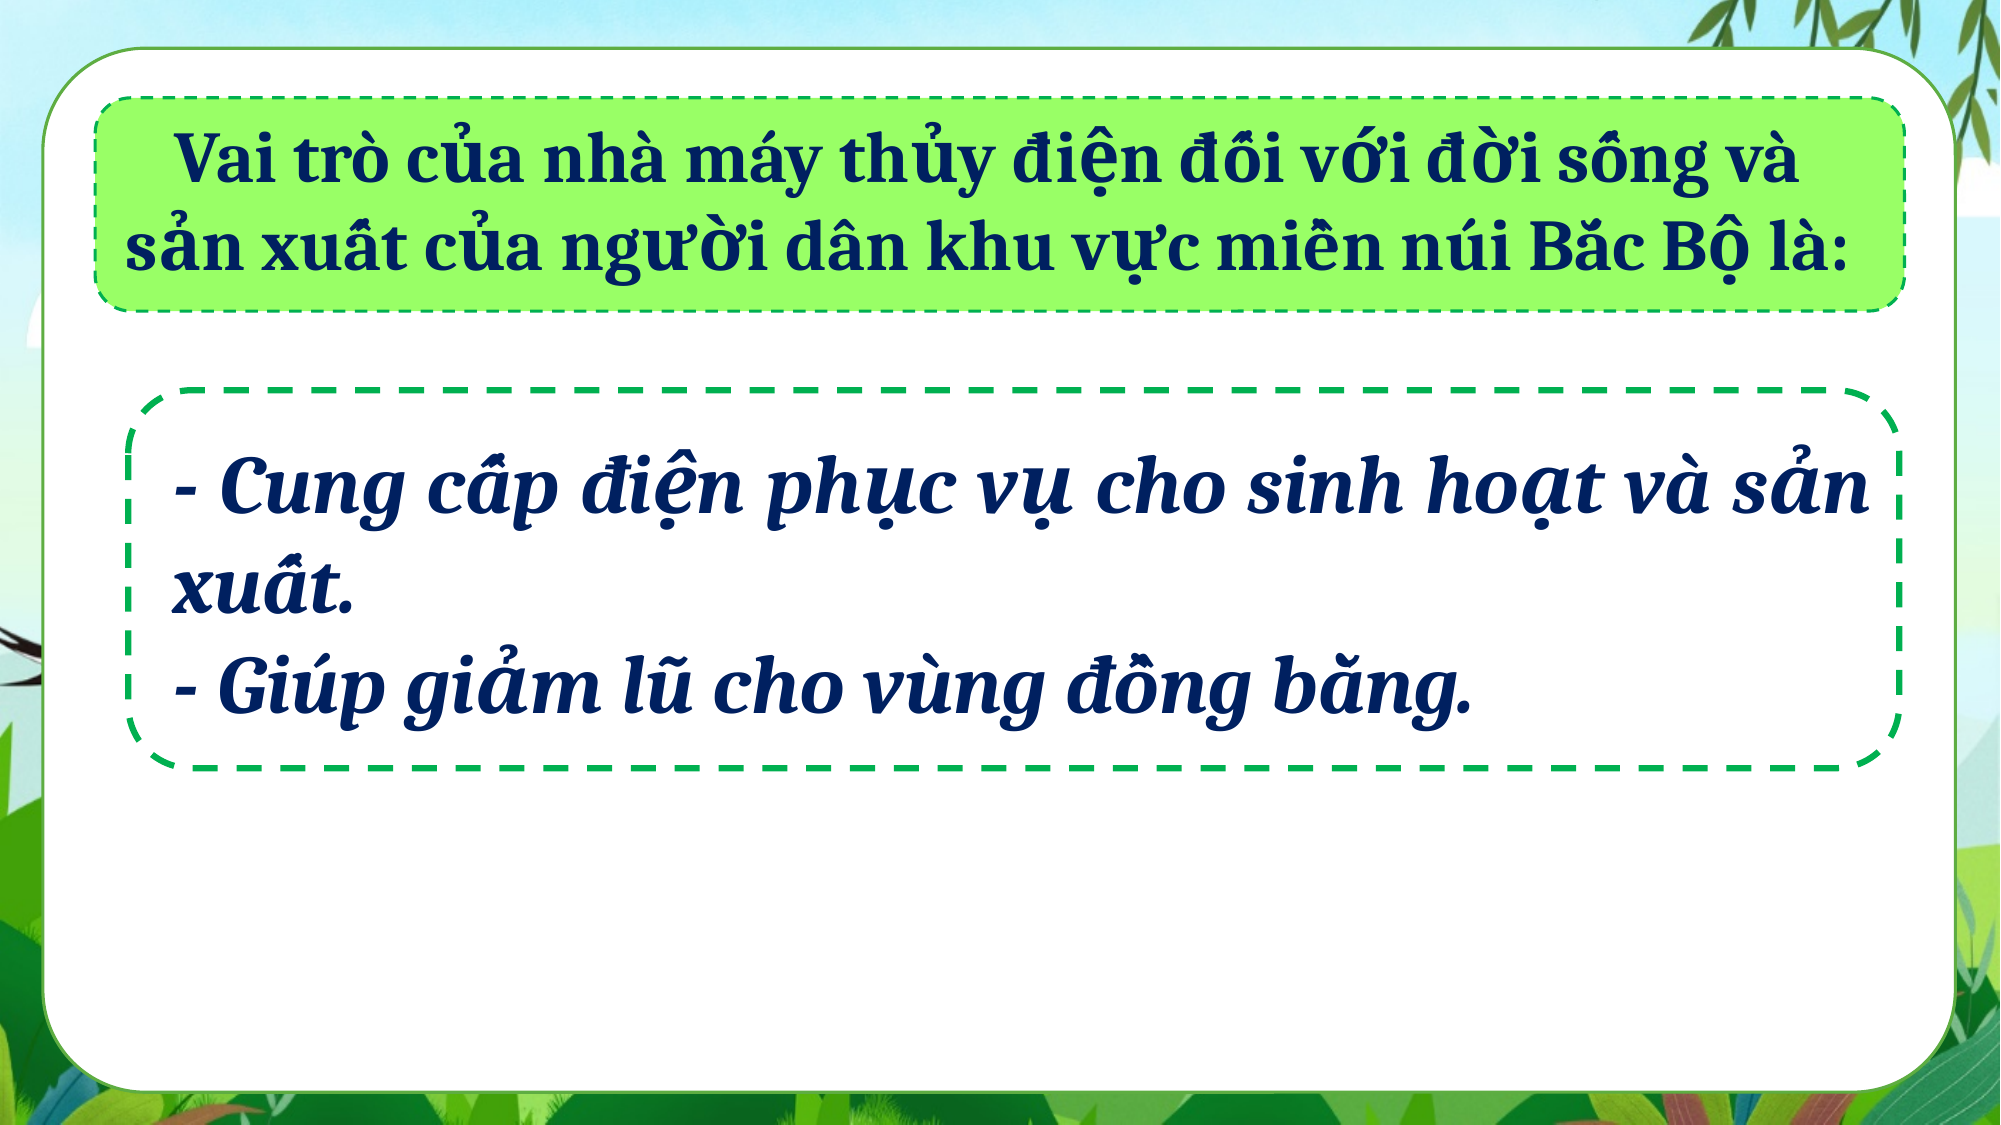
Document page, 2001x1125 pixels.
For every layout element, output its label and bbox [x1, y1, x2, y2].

text_box [128, 390, 1900, 769]
text_box [95, 97, 1905, 312]
picture [0, 0, 2000, 1125]
